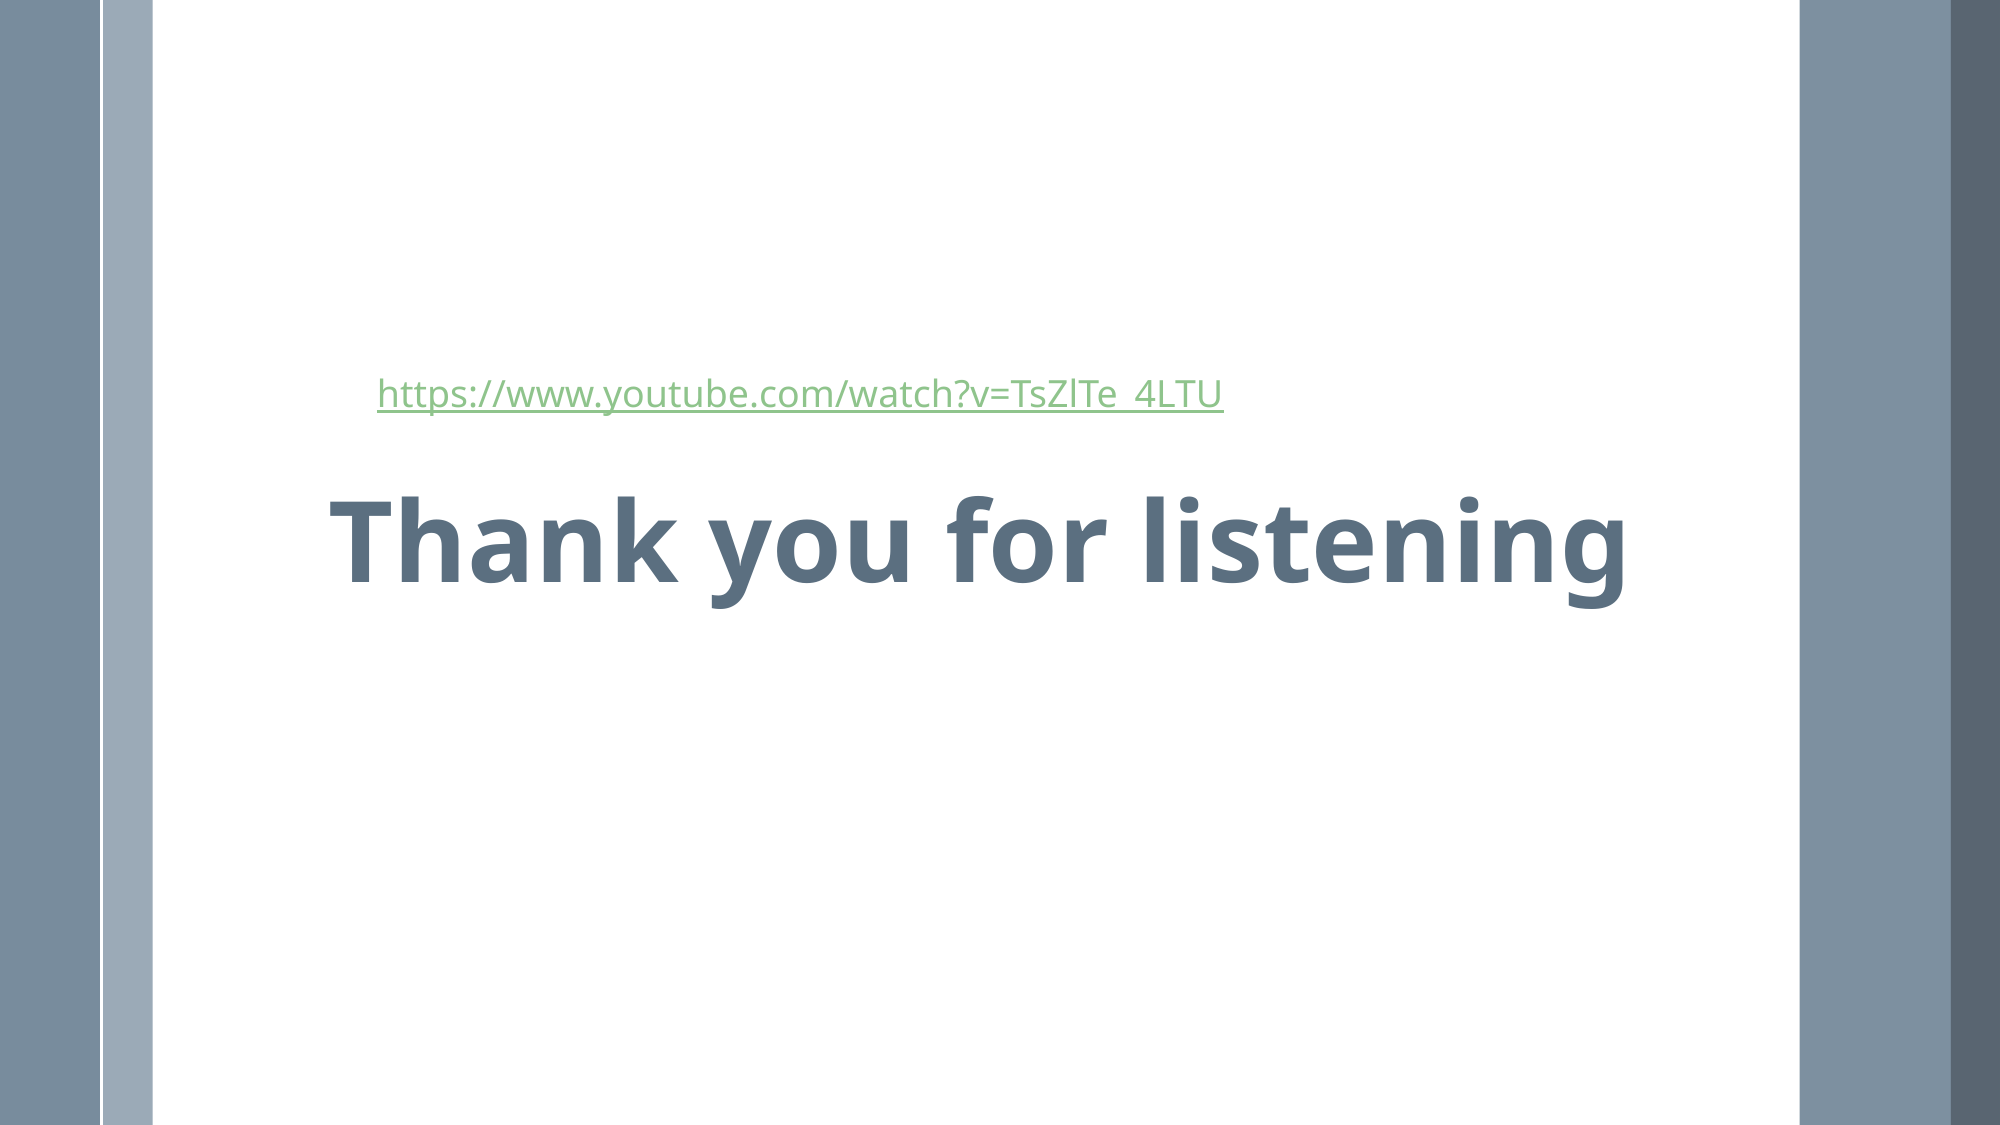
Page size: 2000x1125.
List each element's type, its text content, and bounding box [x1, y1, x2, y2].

text_box Thank you for listening [299, 462, 1662, 613]
text_box https://www.youtube.com/watch?v=TsZlTe_4LTU [362, 362, 1330, 429]
